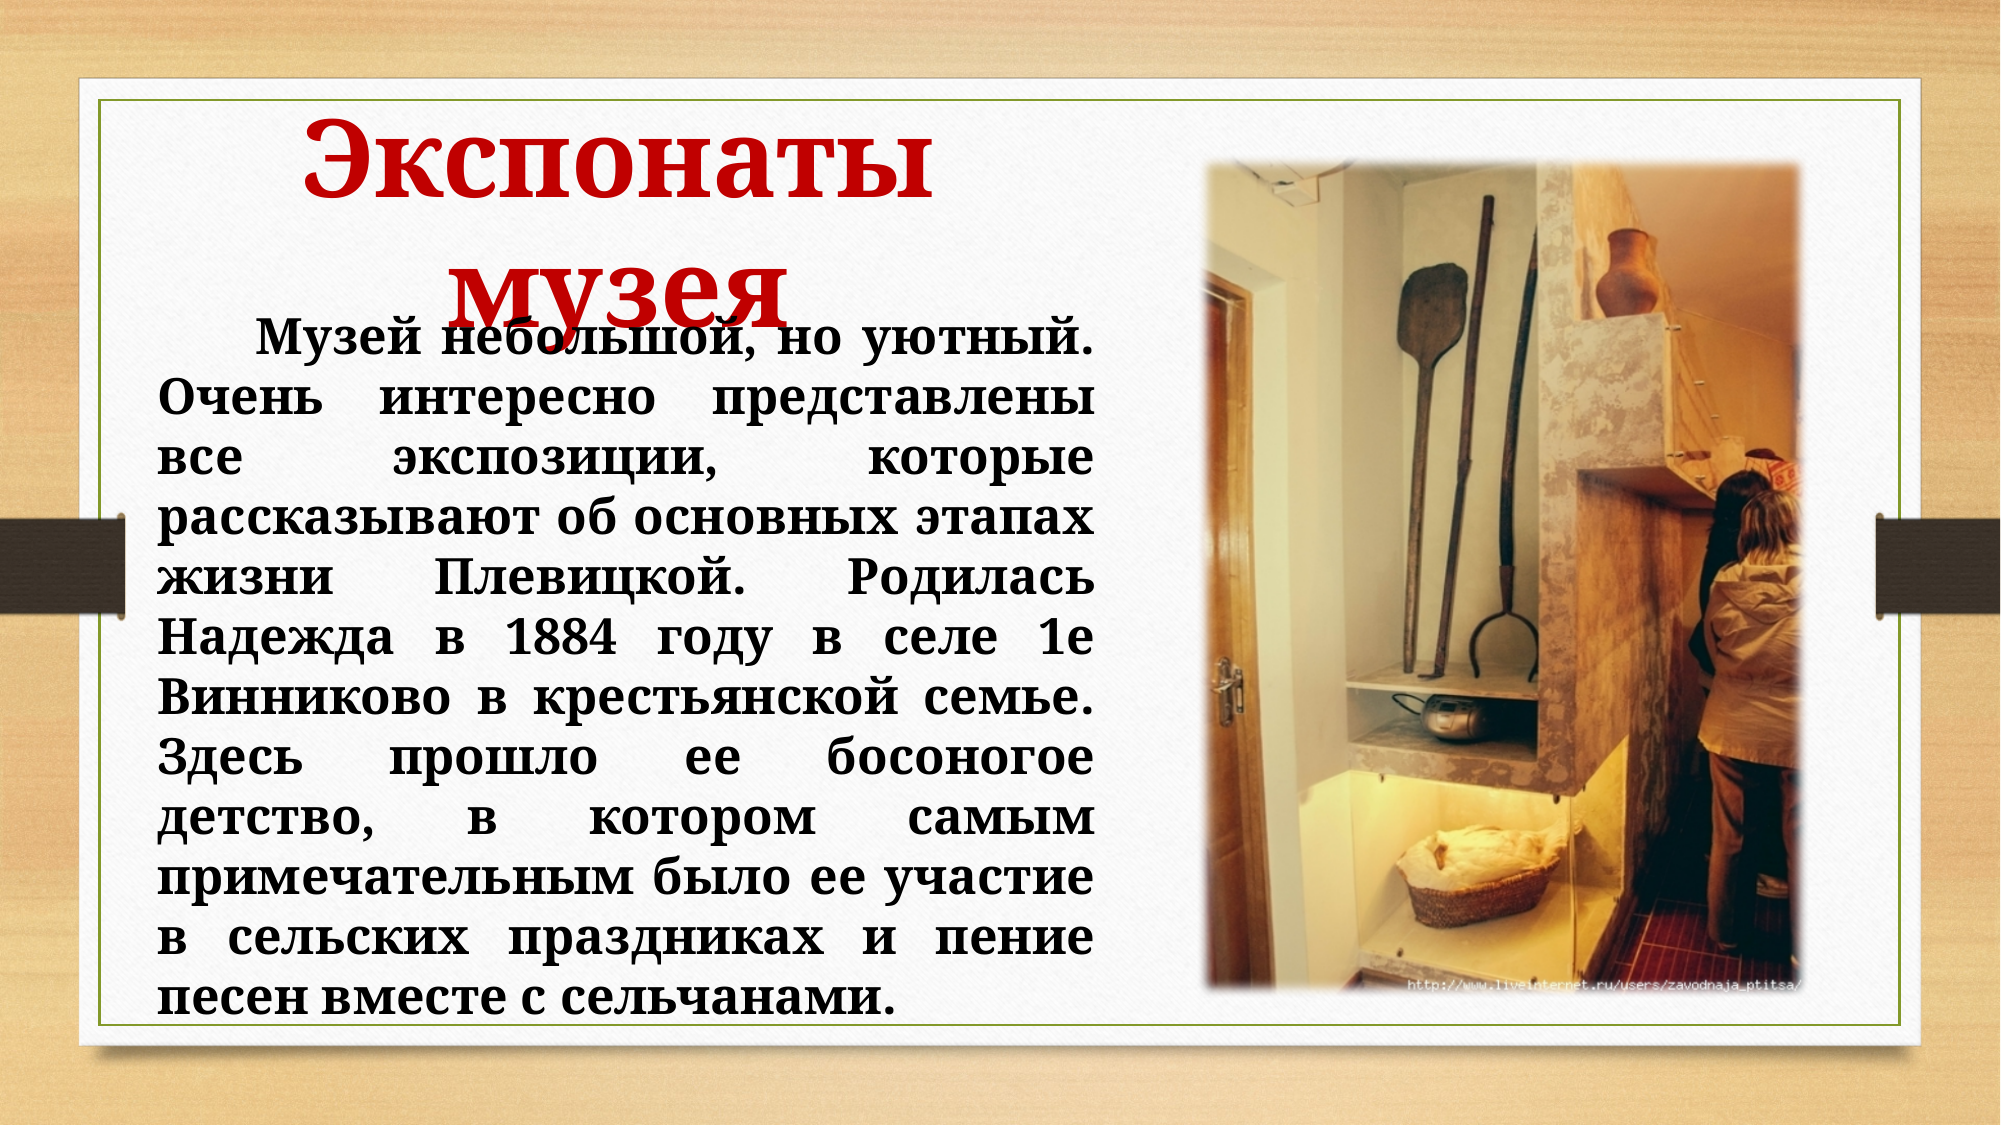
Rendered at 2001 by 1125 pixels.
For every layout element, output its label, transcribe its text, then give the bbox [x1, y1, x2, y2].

title Экспонаты музея [142, 108, 1094, 297]
list Музей небольшой, но уютный. Очень интересно представлены все экспозиции, которые рассказывают об основных этапах жизни Плевицкой. Родилась Надежда в 1884 году в селе 1е Винниково в крестьянской семье. Здесь прошло ее босоногое детство, в котором самым примечательным было ее участие в сельских праздниках и пение песен вместе с сельчанами. [142, 297, 1111, 1036]
picture [0, 0, 2001, 1125]
